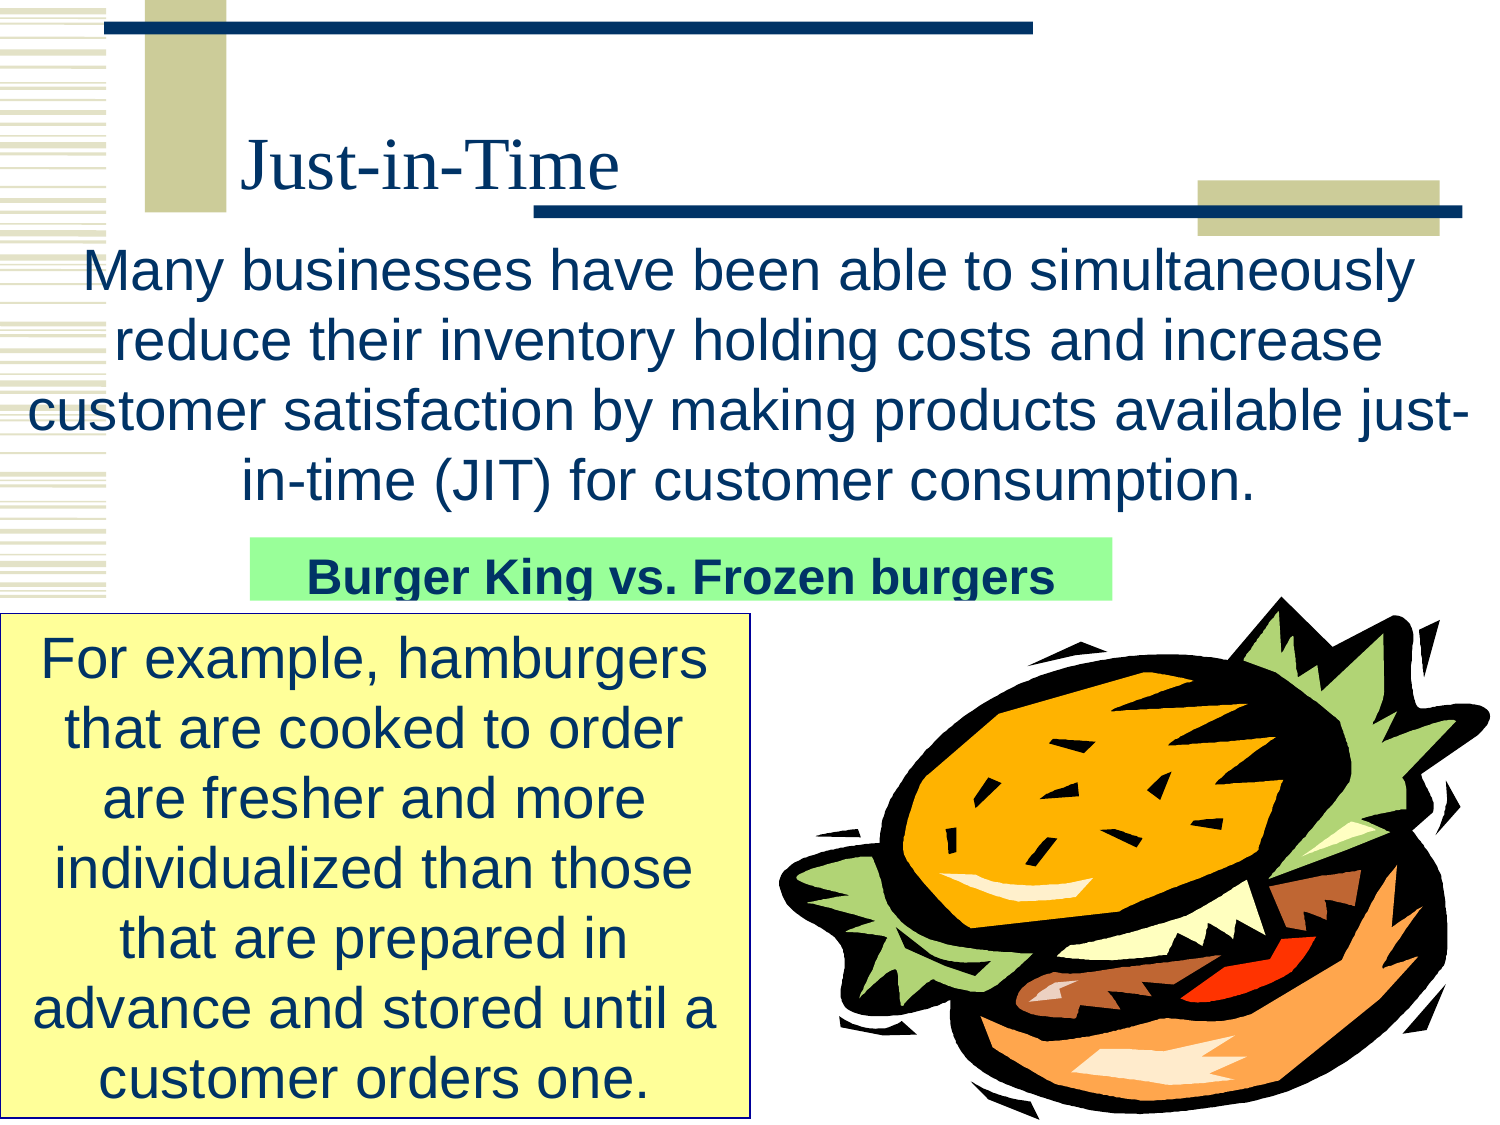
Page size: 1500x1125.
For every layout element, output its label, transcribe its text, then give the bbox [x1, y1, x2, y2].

text_box Many businesses have been able to simultaneously reduce their inventory holding costs and increase customer satisfaction by making products available just-in-time (JIT) for customer consumption. [0, 224, 1500, 520]
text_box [0, 588, 1500, 1125]
text_box Burger King vs. Frozen burgers [249, 537, 1113, 586]
title Just-in-Time [225, 24, 1436, 213]
